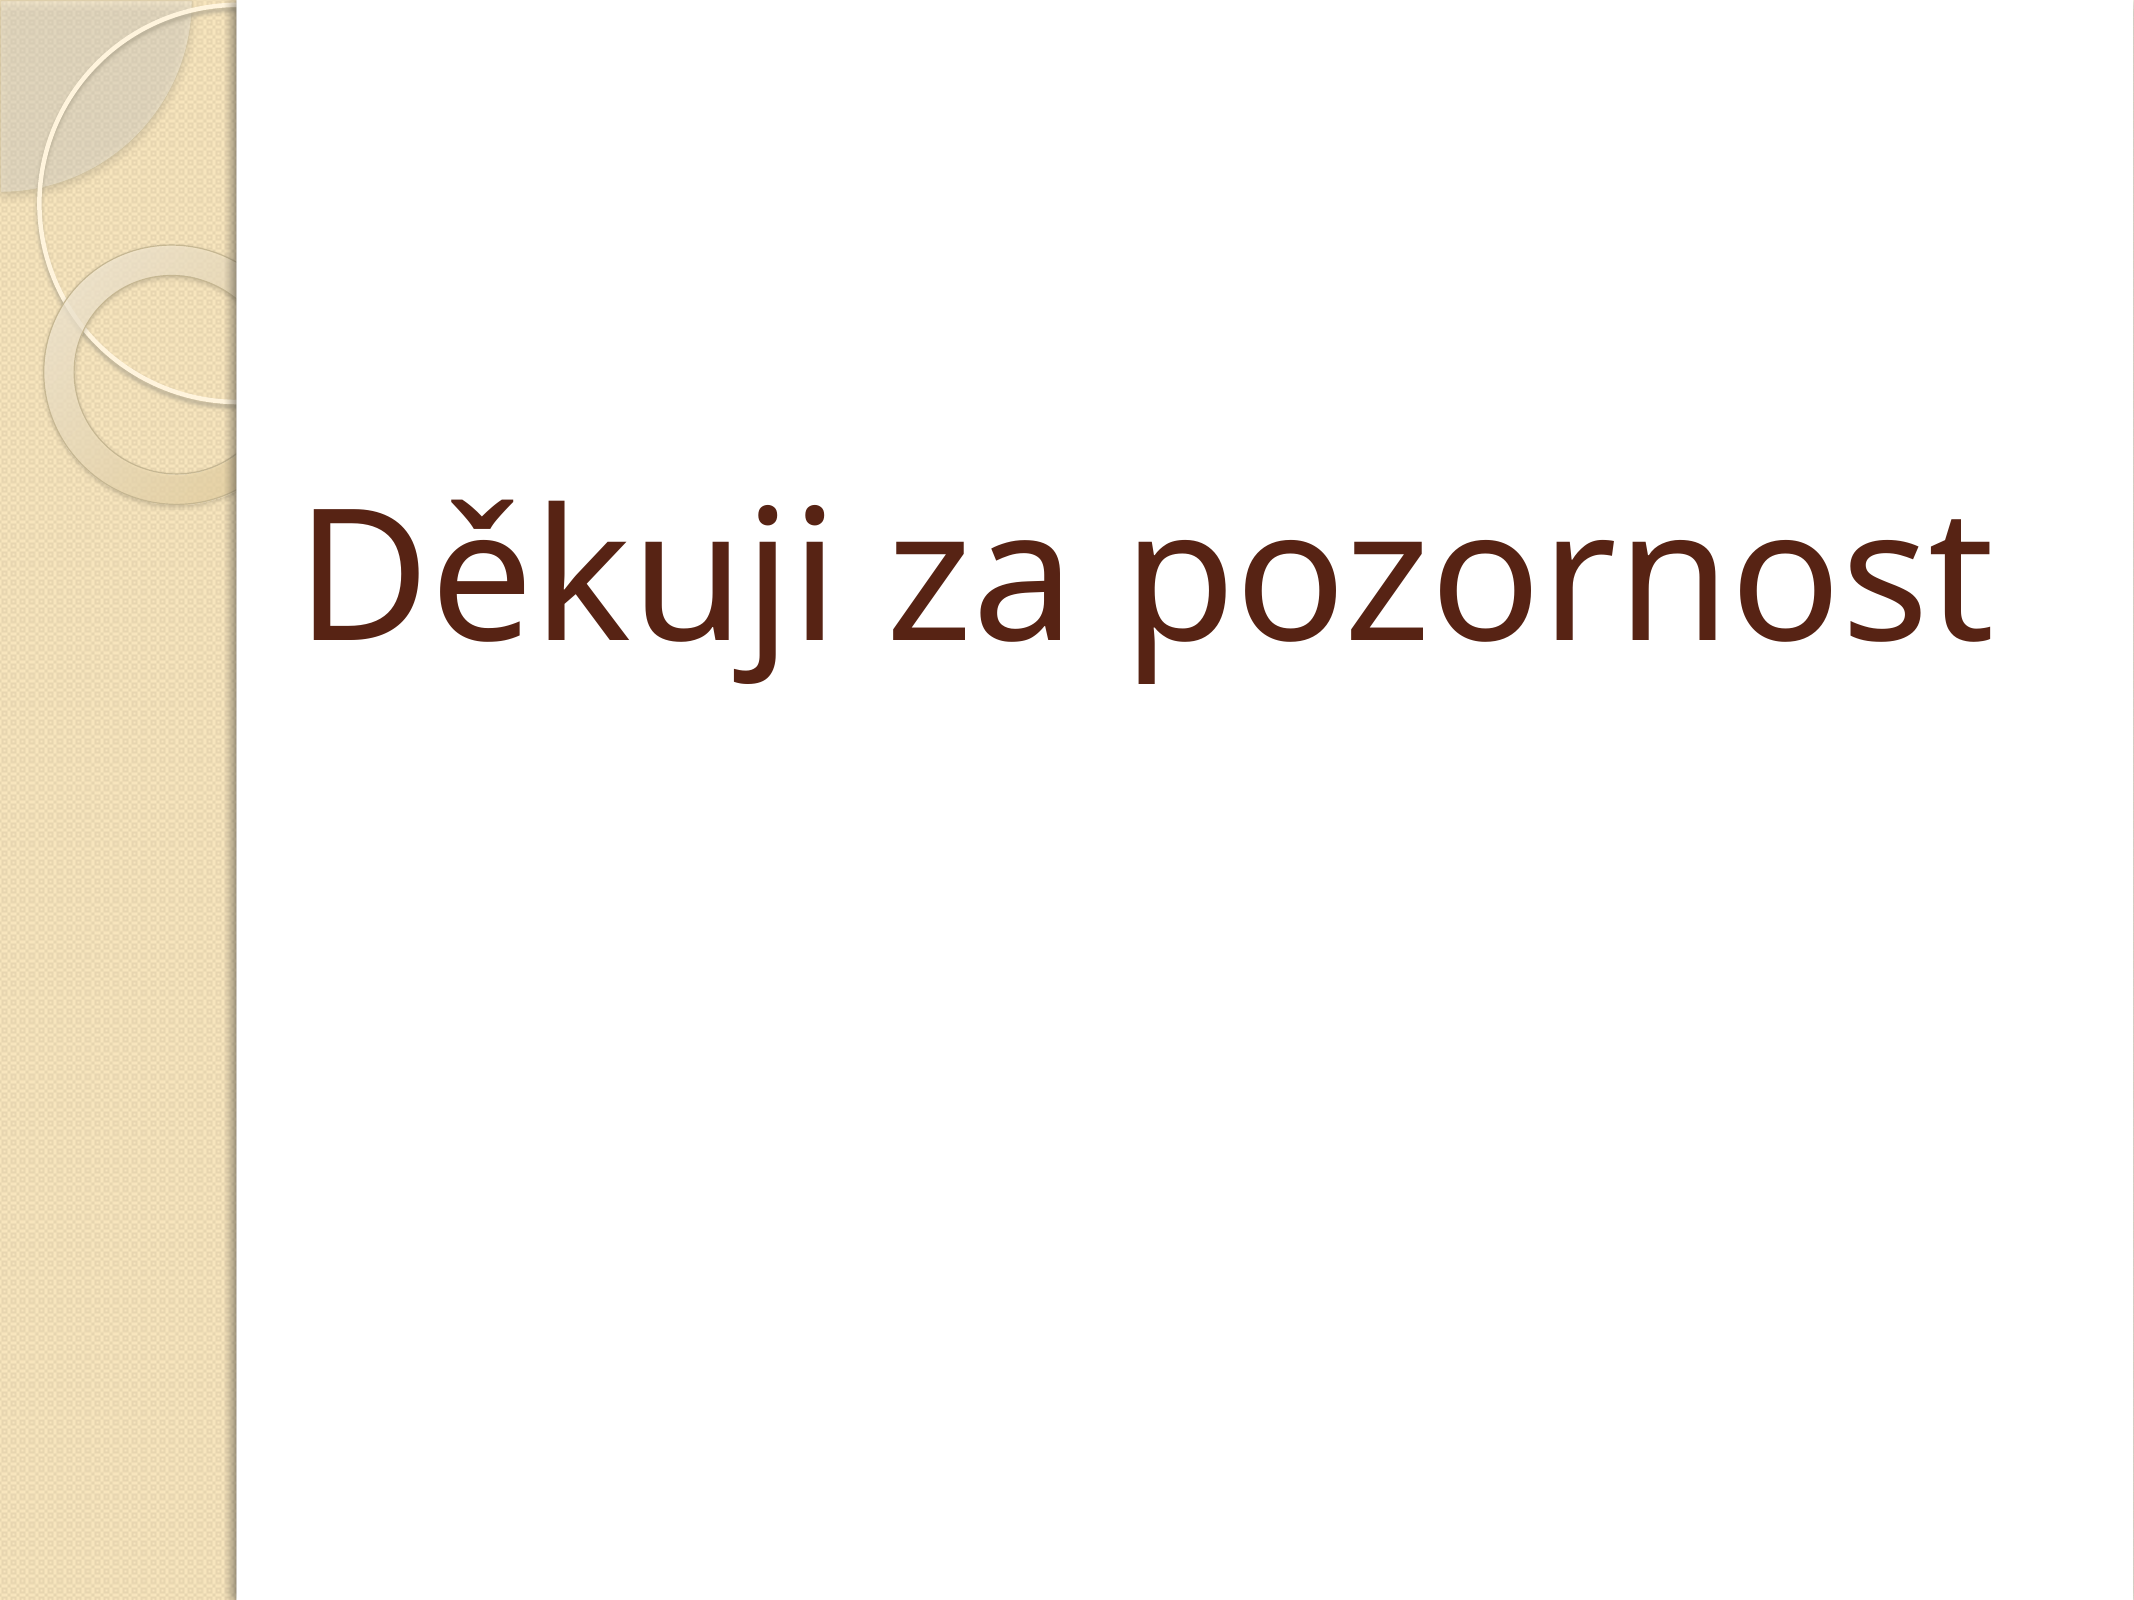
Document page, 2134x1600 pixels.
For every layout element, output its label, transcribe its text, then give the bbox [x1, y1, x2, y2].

title Děkuji za pozornost [275, 433, 2025, 701]
